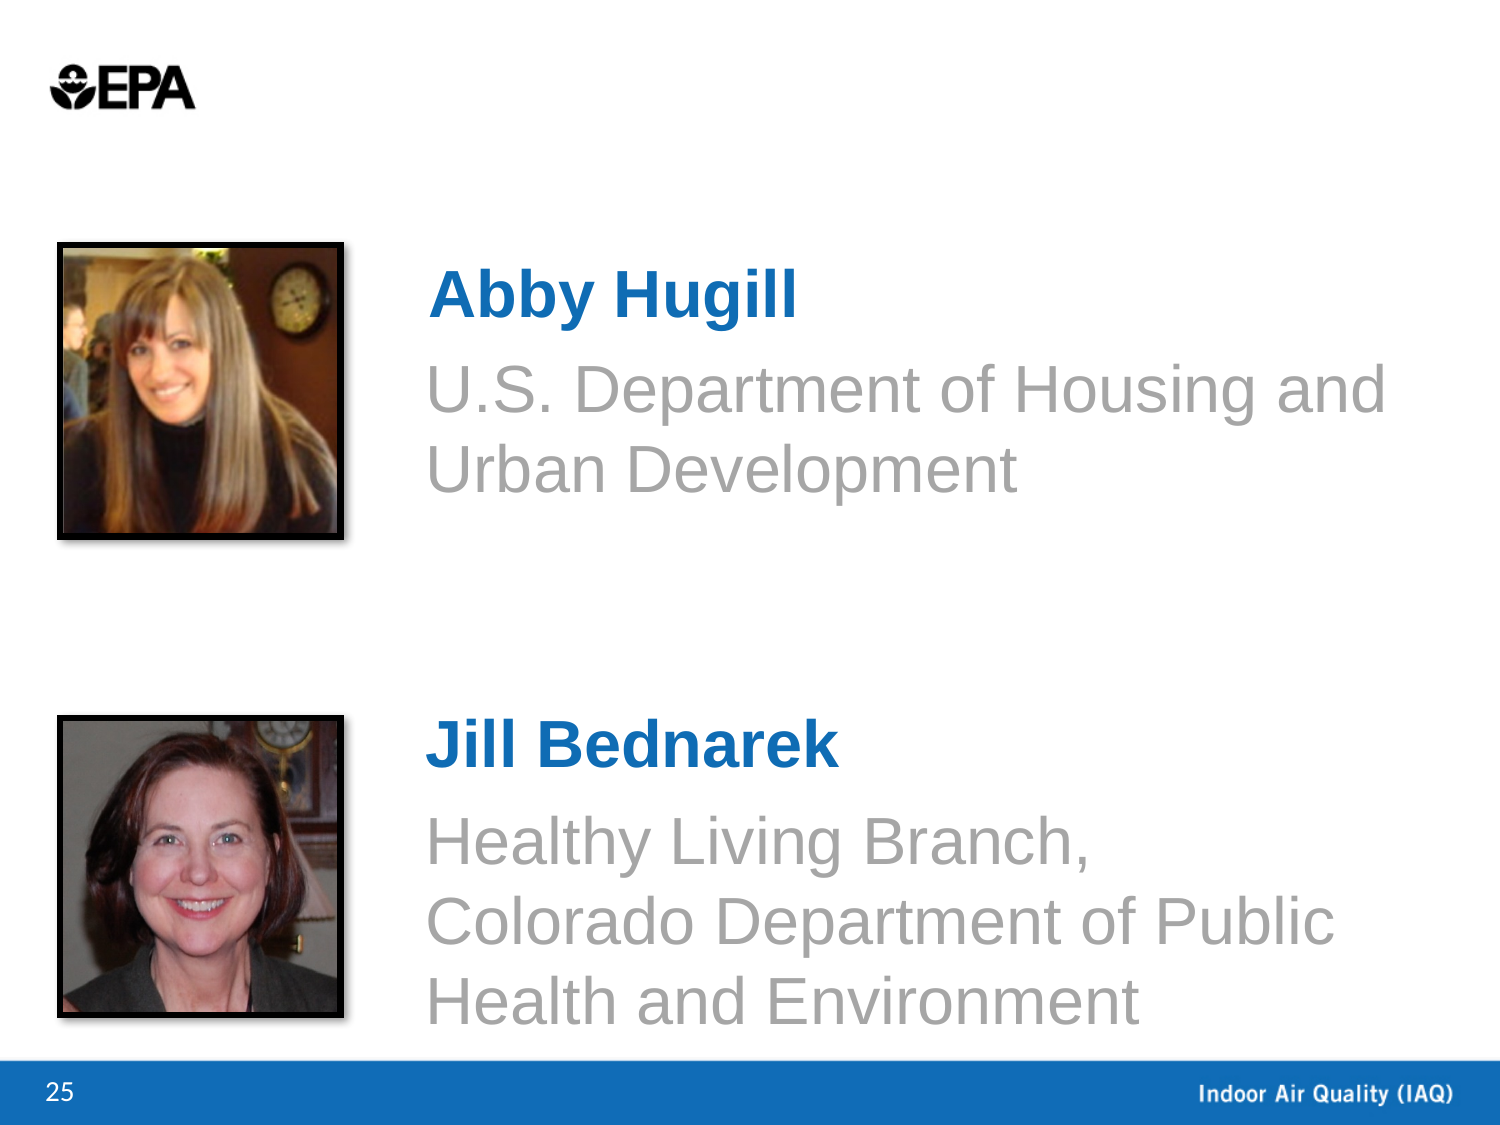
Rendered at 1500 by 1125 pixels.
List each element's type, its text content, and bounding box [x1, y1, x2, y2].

text_box Jill Bednarek [410, 693, 1461, 981]
title U.S. Department of Housing and Urban Development [410, 304, 1500, 547]
subtitle Abby Hugill [351, 243, 1140, 532]
picture [63, 247, 338, 534]
picture [0, 16, 1500, 1125]
text_box Healthy Living Branch, Colorado Department of Public Health and Environment [410, 797, 1500, 1039]
